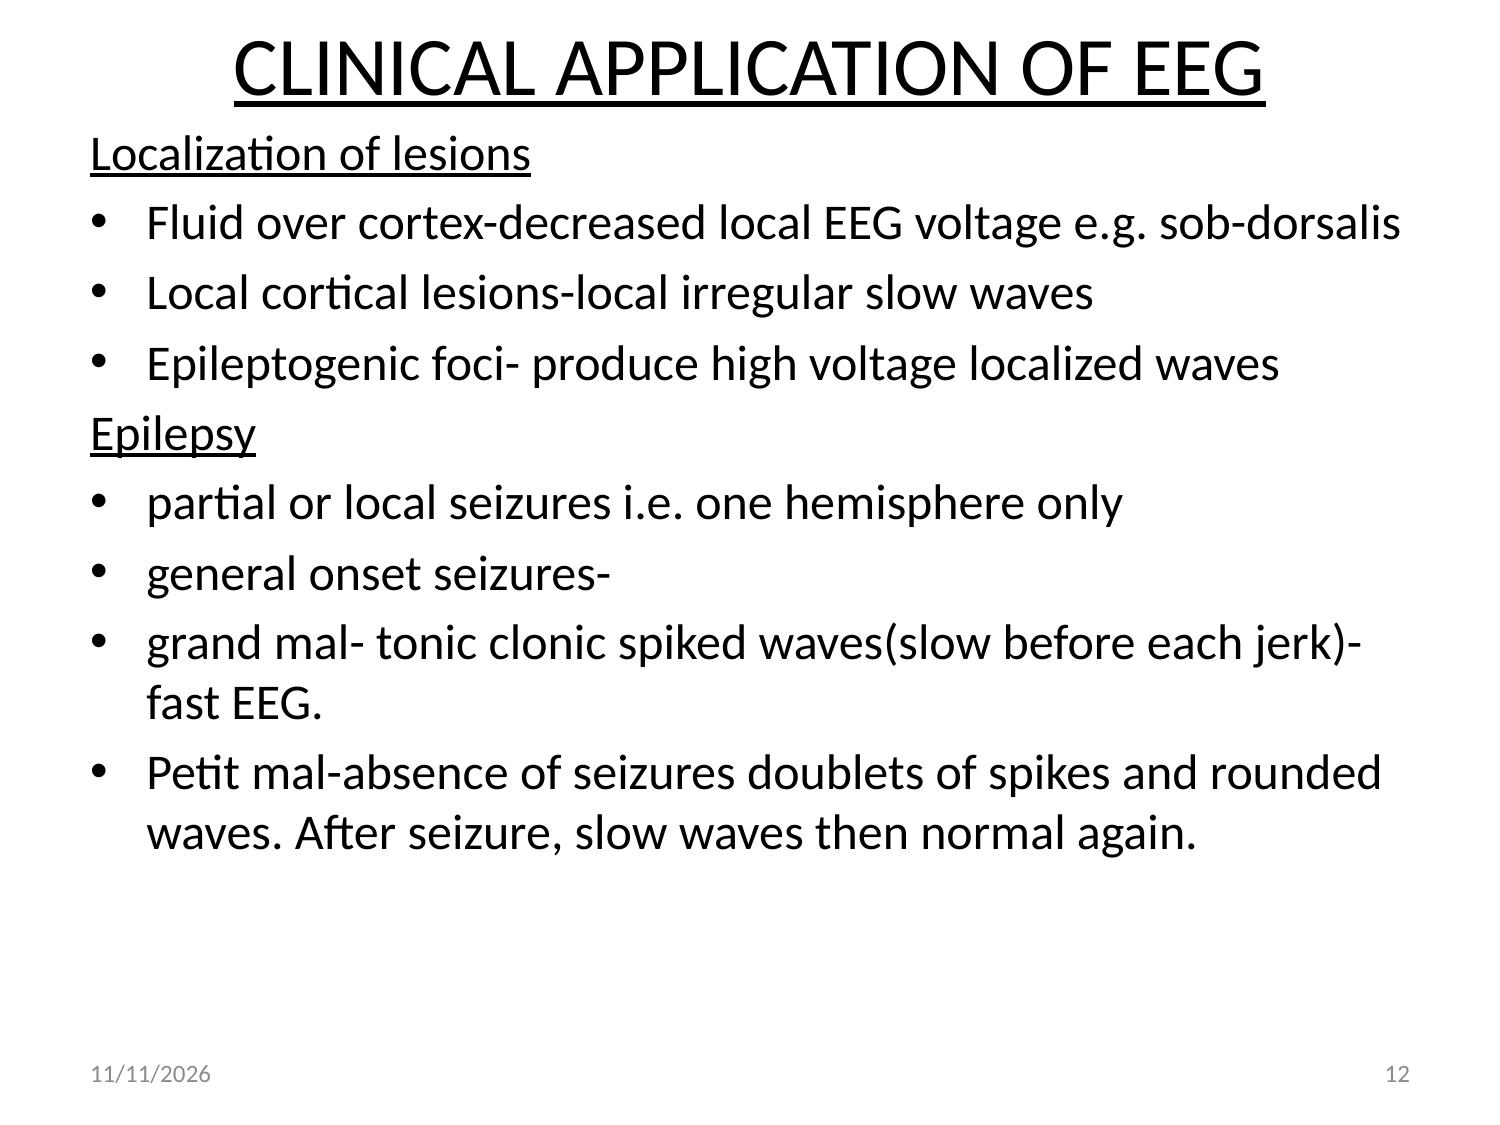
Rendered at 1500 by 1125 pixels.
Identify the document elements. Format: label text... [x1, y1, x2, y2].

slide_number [75, 1042, 425, 1103]
title CLINICAL APPLICATION OF EEG [75, 0, 1425, 112]
slide_number 12 [1074, 1042, 1425, 1103]
list Localization of lesions Fluid over cortex-decreased local EEG voltage e.g. sob-dorsalis Local cortical lesions-local irregular slow waves Epileptogenic foci- produce high voltage localized waves Epilepsy partial or local seizures i.e. one hemisphere only general onset seizures- grand mal- tonic clonic spiked waves(slow before each jerk)-fast EEG. Petit mal-absence of seizures doublets of spikes and rounded waves. After seizure, slow waves then normal again. [75, 112, 1425, 1005]
